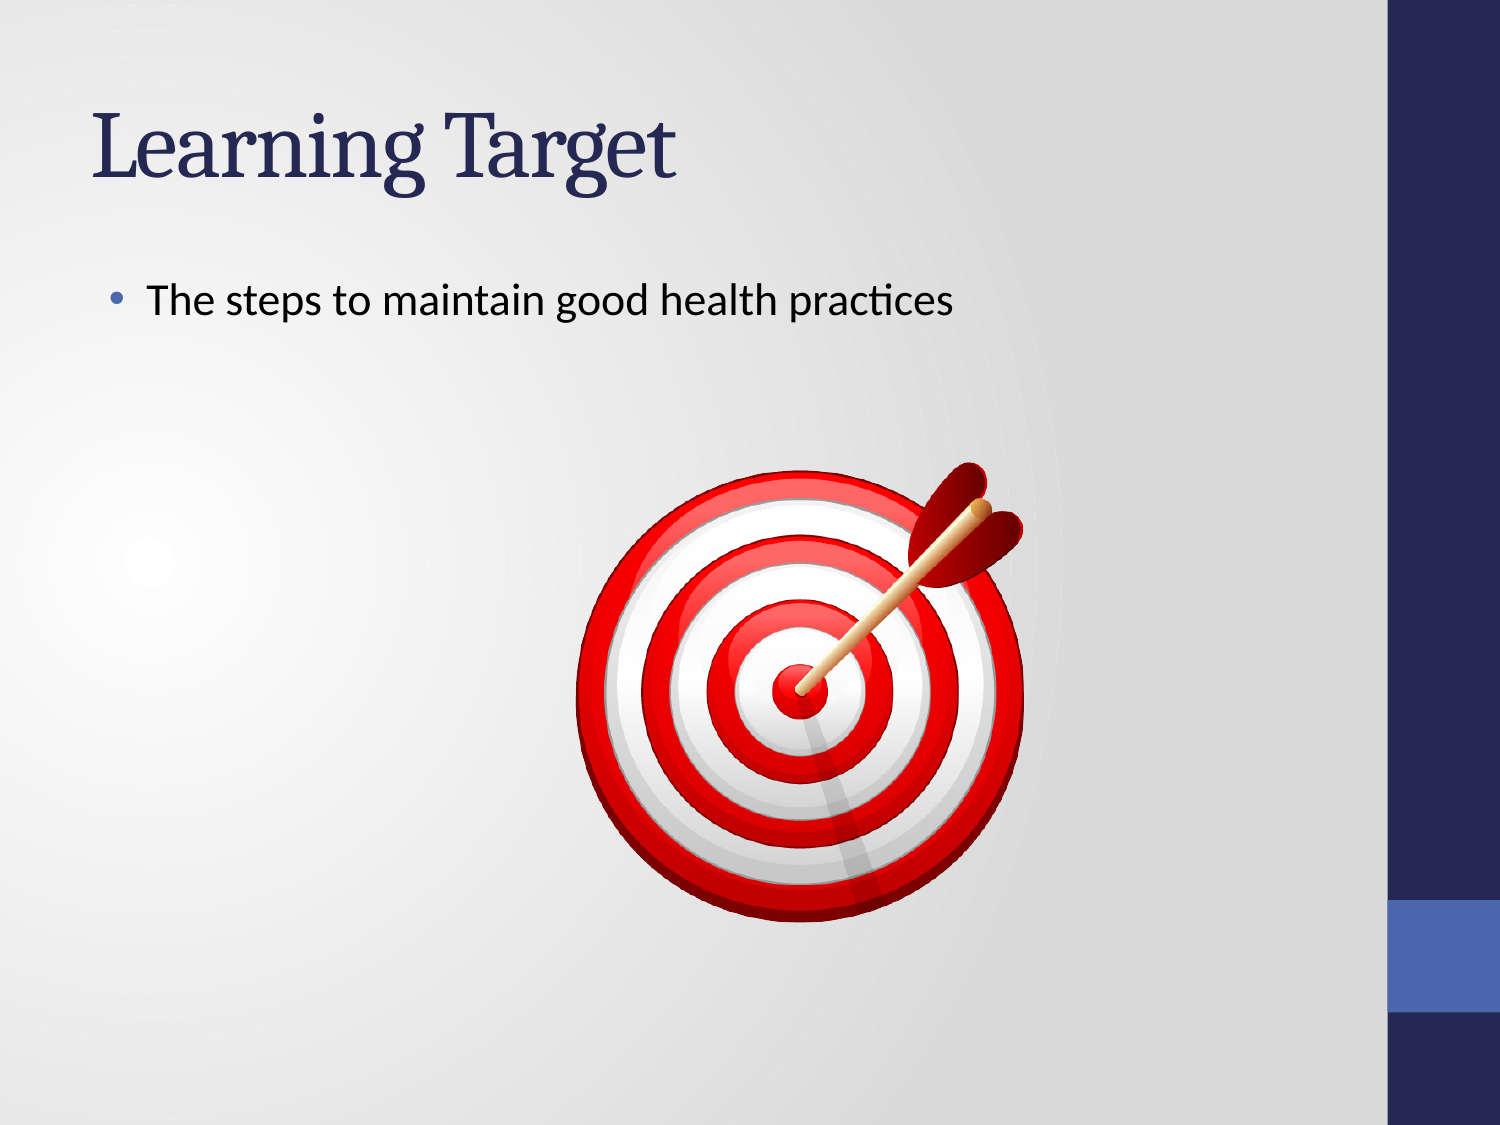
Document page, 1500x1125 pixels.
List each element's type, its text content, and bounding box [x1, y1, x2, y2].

title Learning Target [75, 45, 1325, 233]
list The steps to maintain good health practices [75, 262, 1325, 1050]
picture [574, 461, 1024, 923]
